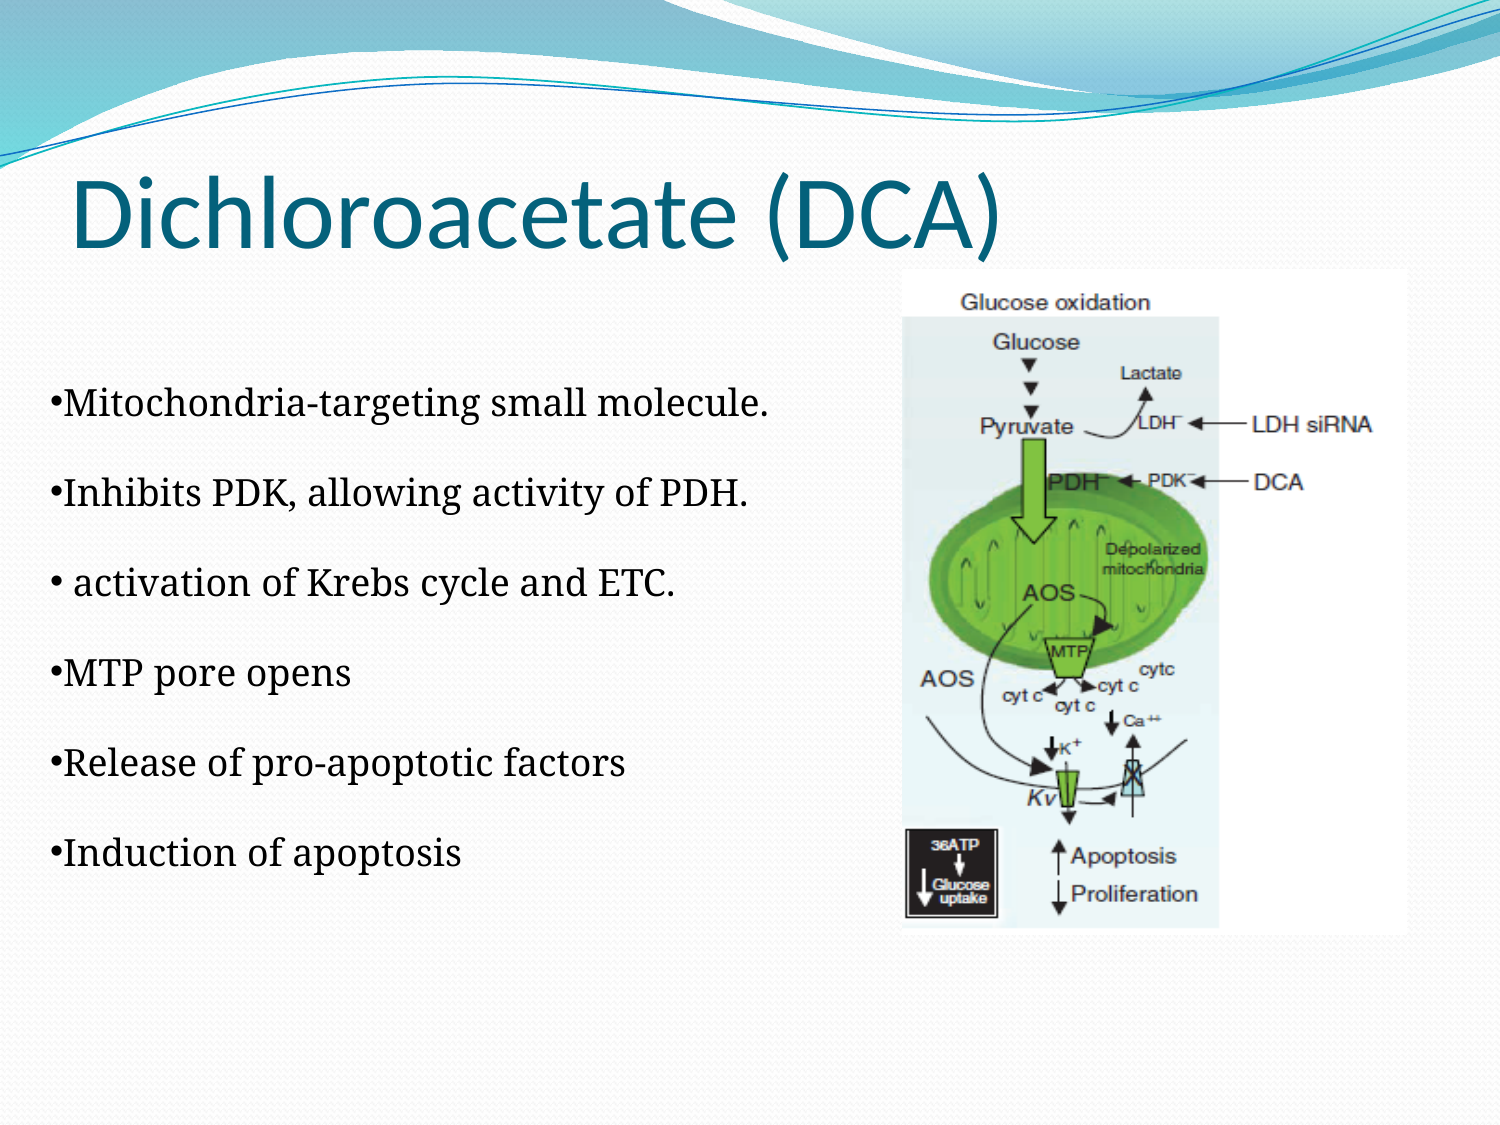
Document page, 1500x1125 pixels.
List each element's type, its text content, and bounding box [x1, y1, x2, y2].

title Dichloroacetate (DCA) [70, 82, 1421, 270]
picture [902, 269, 1407, 935]
text_box Mitochondria-targeting small molecule. Inhibits PDK, allowing activity of PDH. activation of Krebs cycle and ETC. MTP pore opens Release of pro-apoptotic factors Induction of apoptosis [35, 281, 821, 971]
